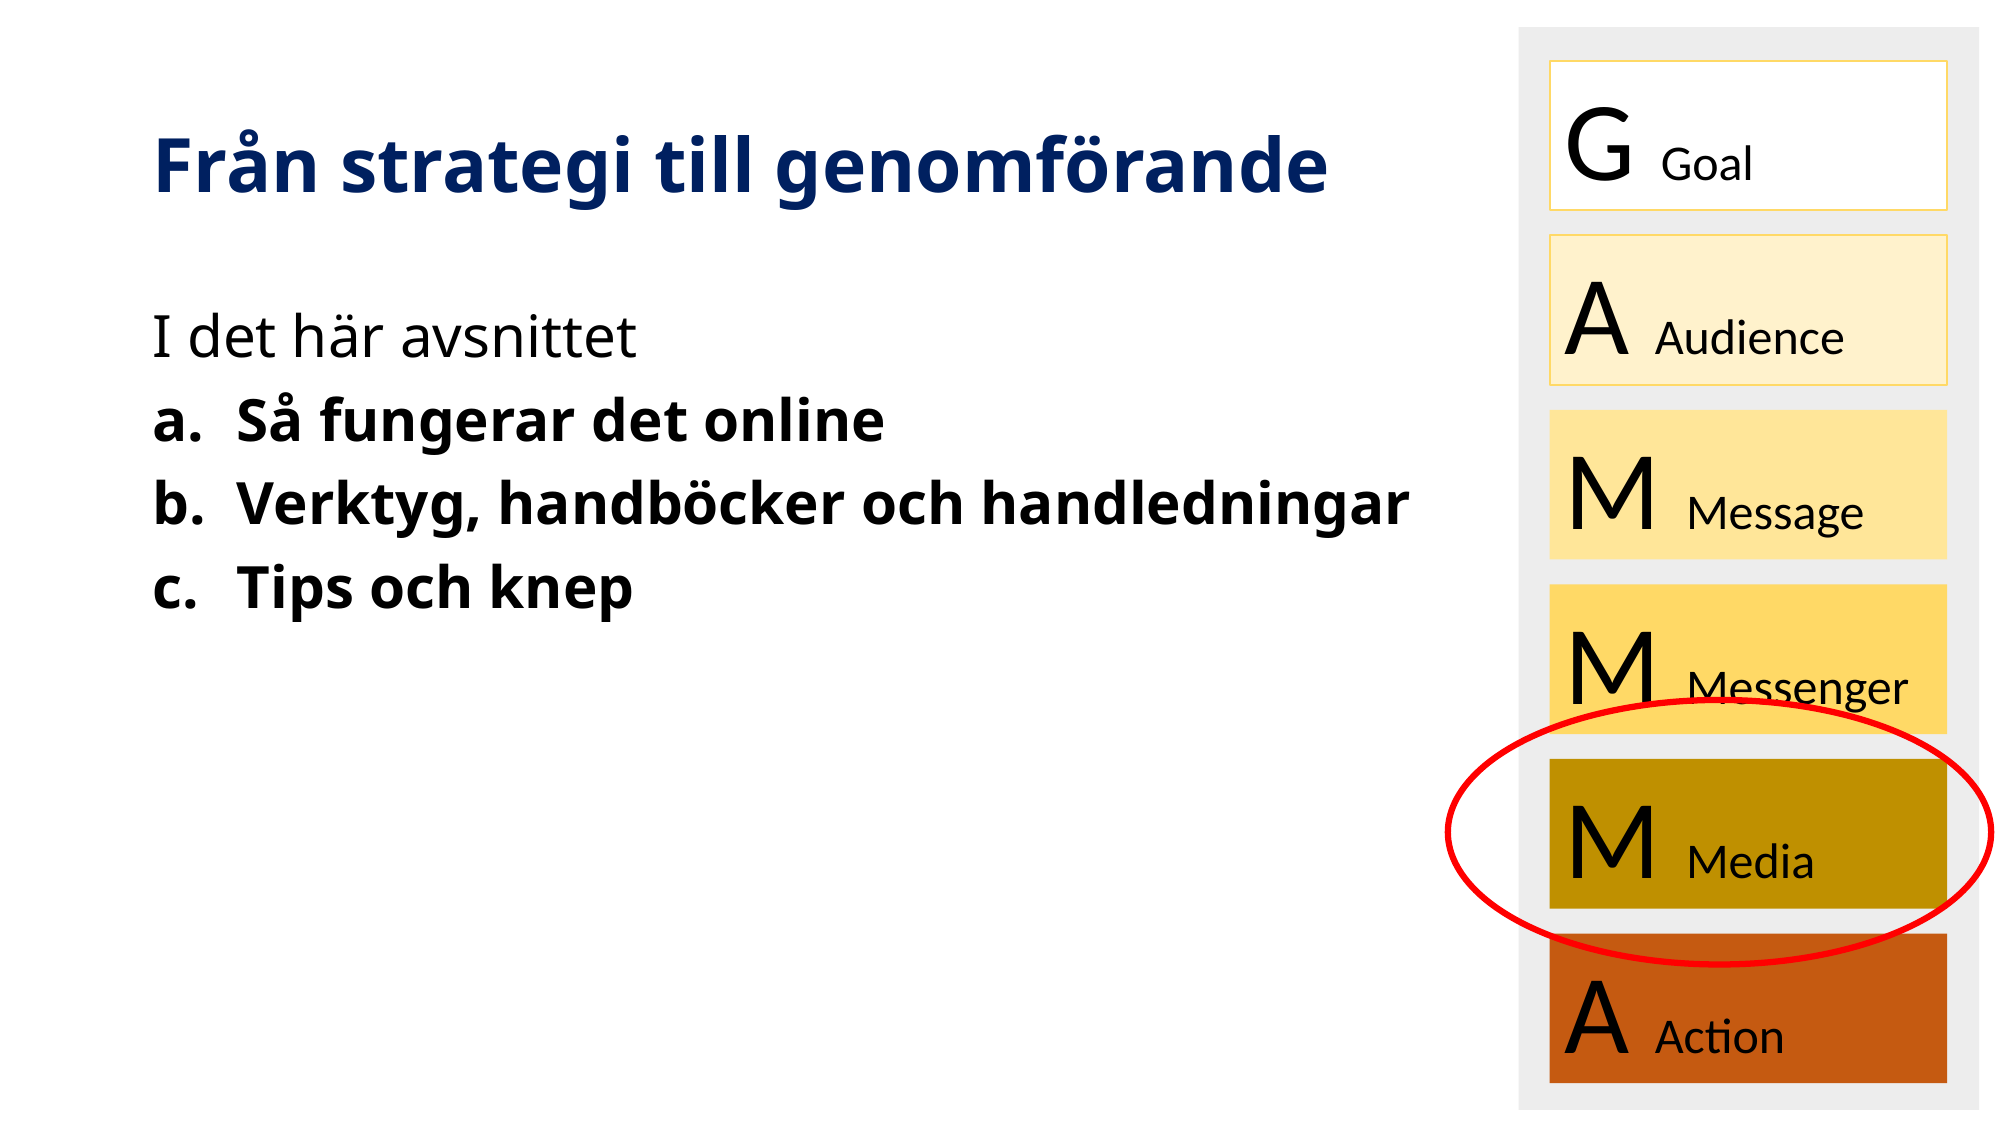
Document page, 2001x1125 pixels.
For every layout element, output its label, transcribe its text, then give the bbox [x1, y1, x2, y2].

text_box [1518, 27, 1980, 1110]
list I det här avsnittet Så fungerar det online Verktyg, handböcker och handledningar Tips och knep [137, 299, 1518, 1014]
title Från strategi till genomförande [137, 59, 1518, 278]
text_box [1980, 792, 1993, 872]
text_box [1446, 742, 1518, 923]
